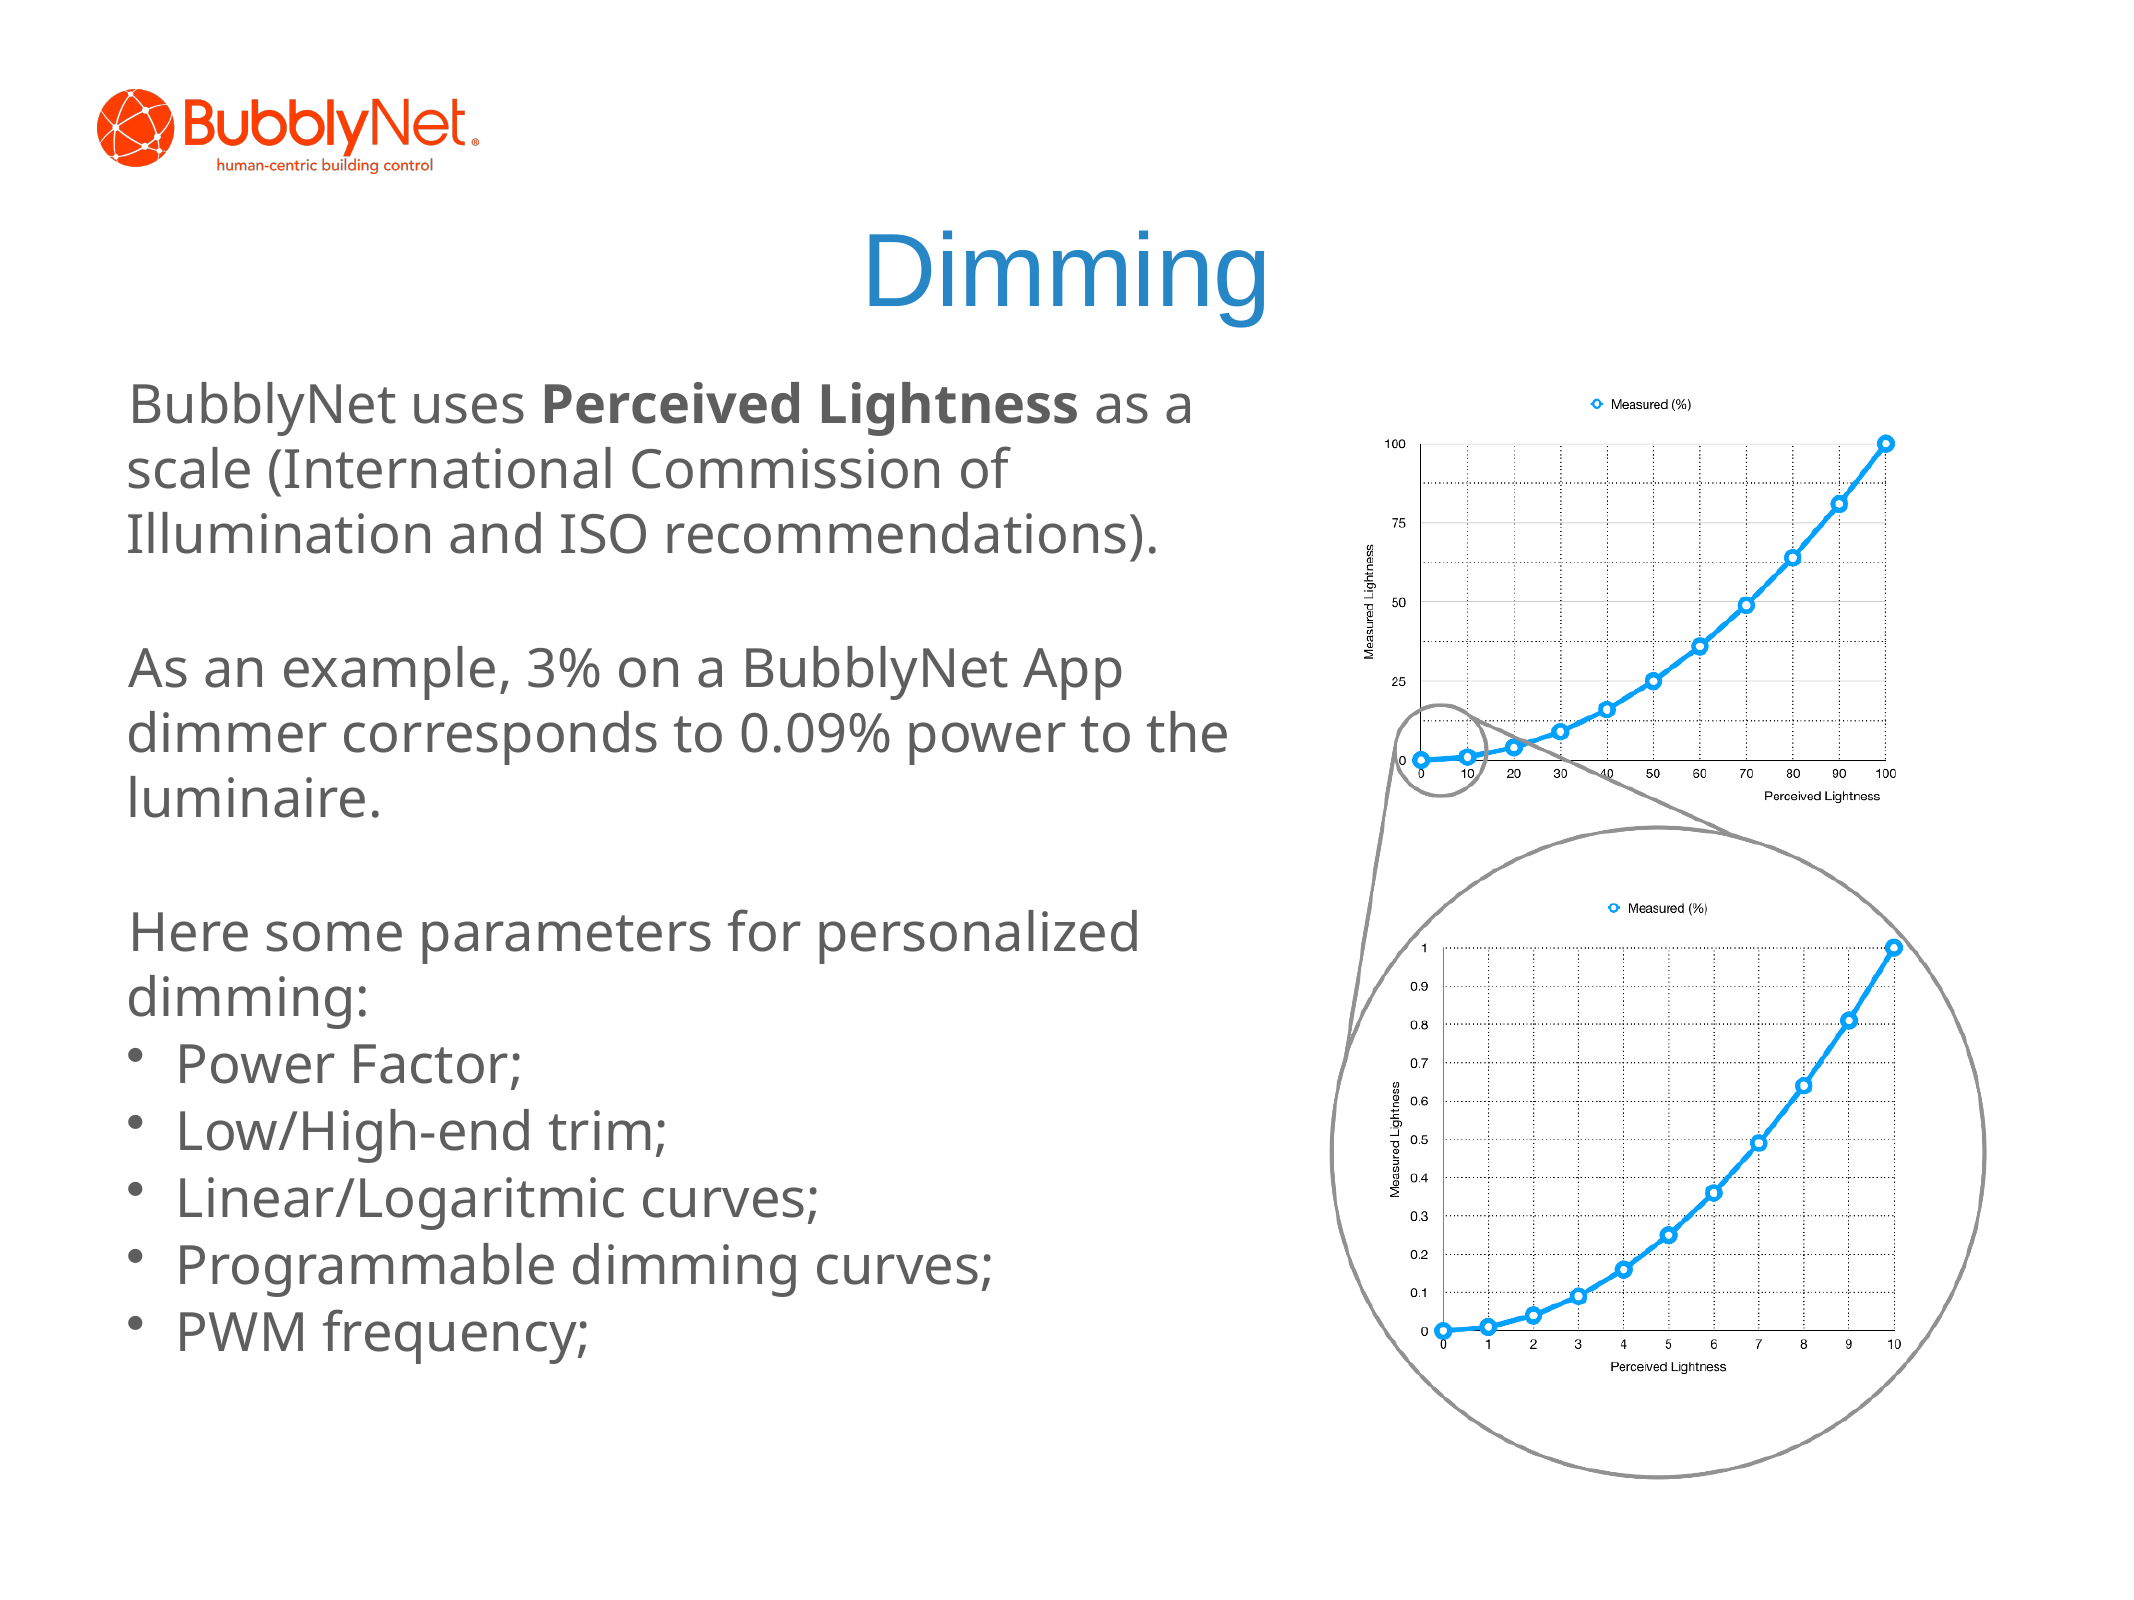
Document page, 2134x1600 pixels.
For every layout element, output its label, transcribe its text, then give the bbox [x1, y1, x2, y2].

text_box BubblyNet uses Perceived Lightness as a scale (International Commission of Illumination and ISO recommendations). As an example, 3% on a BubblyNet App dimmer corresponds to 0.09% power to the luminaire. Here some parameters for personalized dimming: Power Factor; Low/High-end trim; Linear/Logaritmic curves; Programmable dimming curves; PWM frequency; [126, 369, 1280, 1564]
picture [1313, 386, 2003, 1493]
title Dimming [658, 202, 1476, 385]
picture [97, 88, 479, 174]
